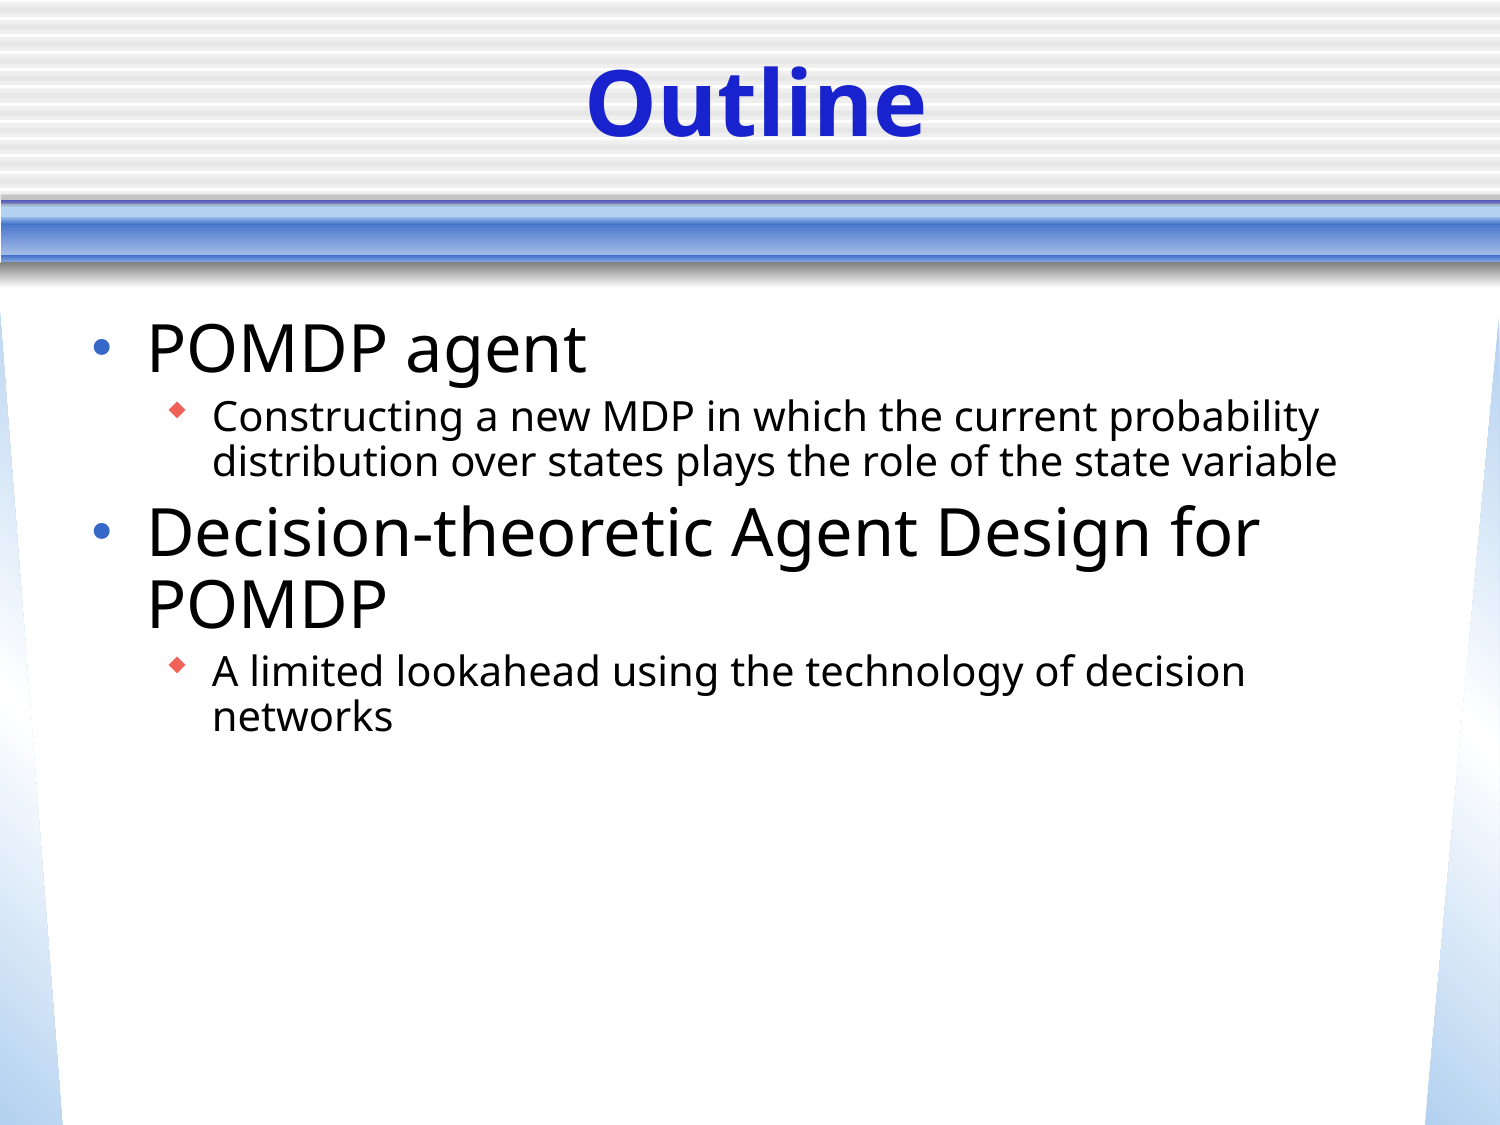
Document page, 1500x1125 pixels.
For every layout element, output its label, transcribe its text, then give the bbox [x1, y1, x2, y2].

list POMDP agent Constructing a new MDP in which the current probability distribution over states plays the role of the state variable Decision-theoretic Agent Design for POMDP A limited lookahead using the technology of decision networks [75, 307, 1425, 1050]
picture [0, 0, 1500, 194]
title Outline [24, 12, 1488, 188]
